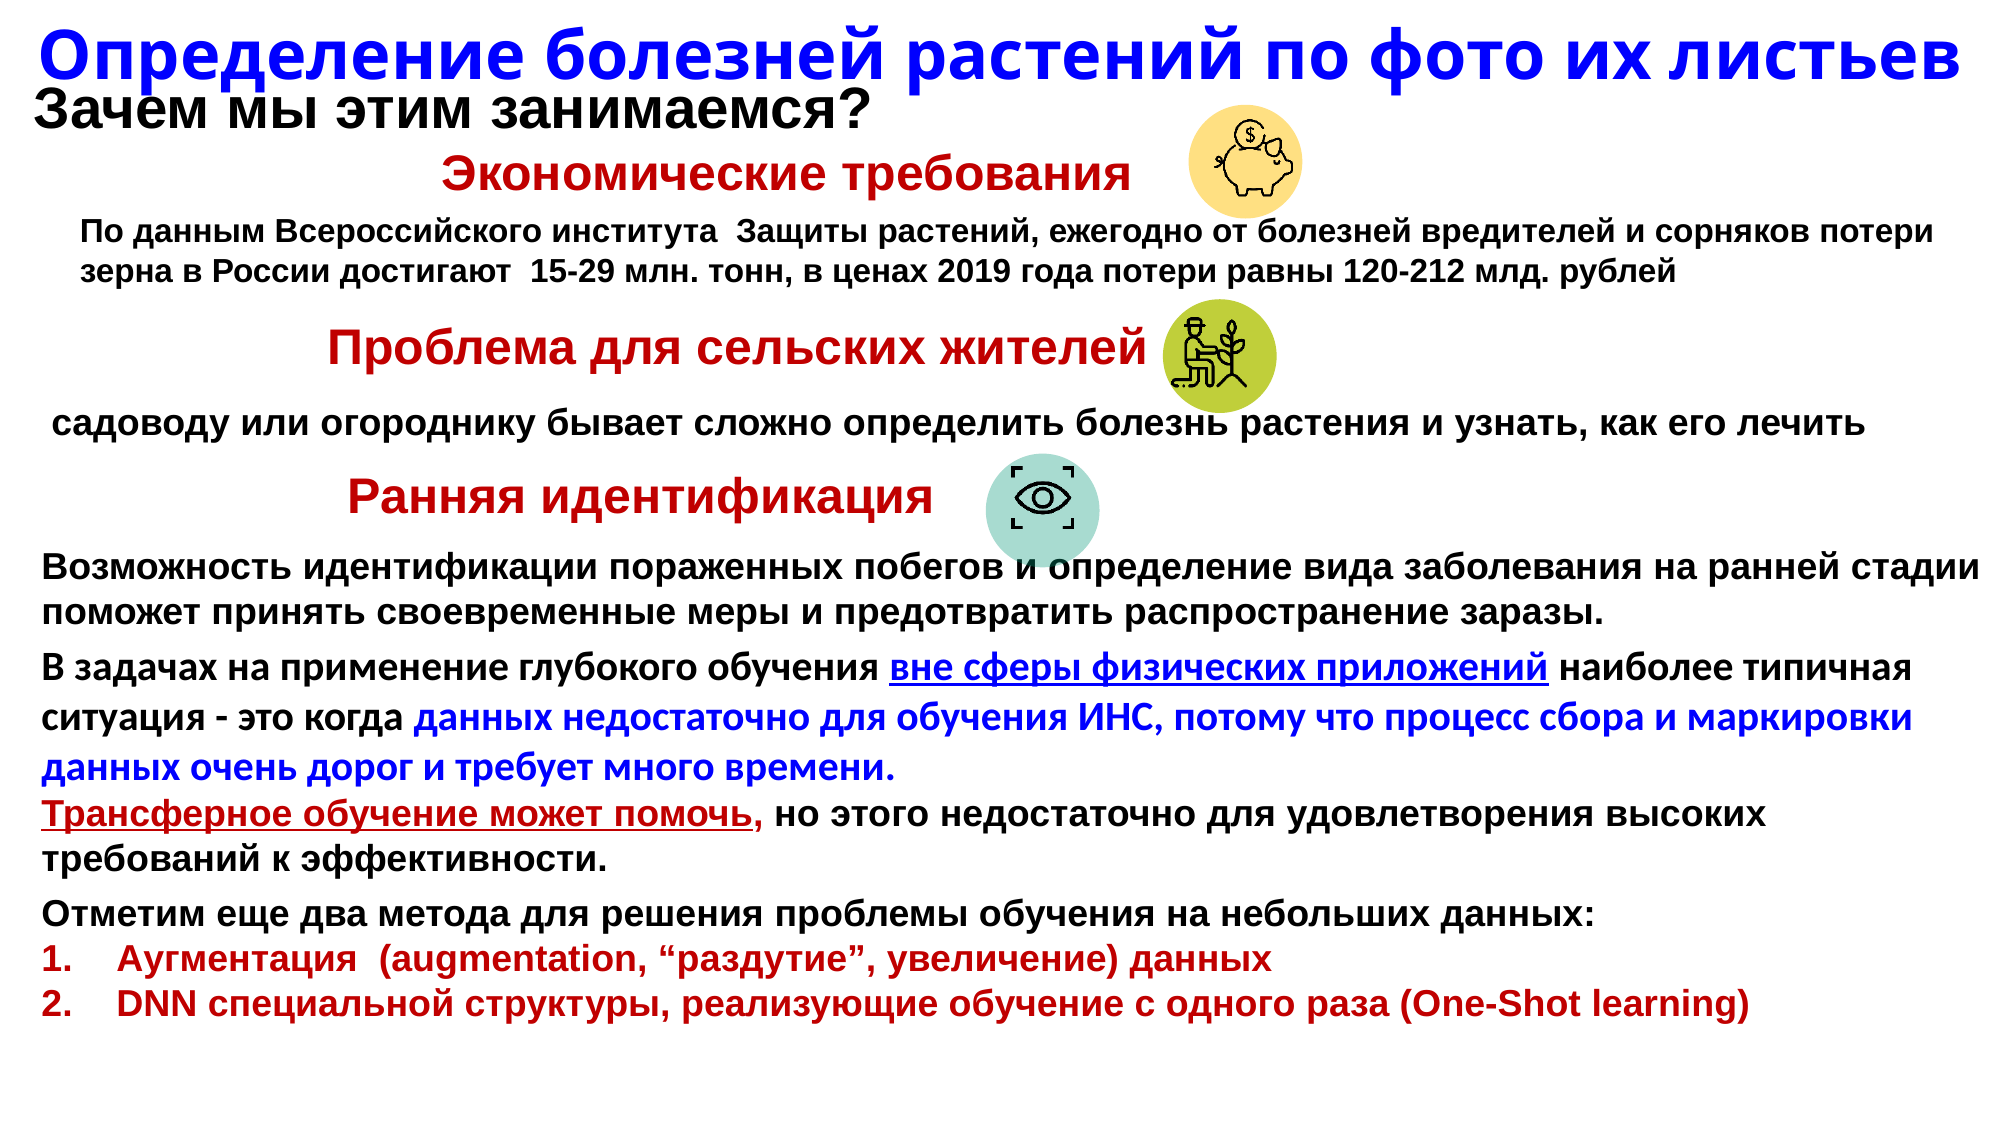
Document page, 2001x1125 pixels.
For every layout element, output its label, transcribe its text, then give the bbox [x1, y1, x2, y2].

picture [1214, 118, 1293, 197]
text_box Зачем мы этим занимаемся? [19, 63, 1108, 148]
text_box [1195, 103, 1284, 133]
picture [1171, 314, 1247, 390]
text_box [65, 133, 2000, 298]
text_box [26, 306, 1997, 452]
text_box В задачах на применение глубокого обучения вне сферы физических приложений наиболее типичная ситуация - это когда данных недостаточно для обучения ИНС, потому что процесс сбора и маркировки данных очень дорог и требует много времени. Трансферное обучение может помочь, но этого недостаточно для удовлетворения высоких требований к эффективности. Отметим еще два метода для решения проблемы обучения на небольших данных: Аугментация (augmentation, “раздутие”, увеличение) данных DNN специальной структуры, реализующие обучение с одного раза (One-Shot learning) [26, 642, 1983, 1032]
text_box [26, 456, 1997, 642]
text_box [1023, 452, 1063, 456]
picture [1011, 466, 1074, 529]
list Определение болезней растений по фото их листьев [0, 0, 2000, 114]
text_box [1190, 298, 1249, 306]
